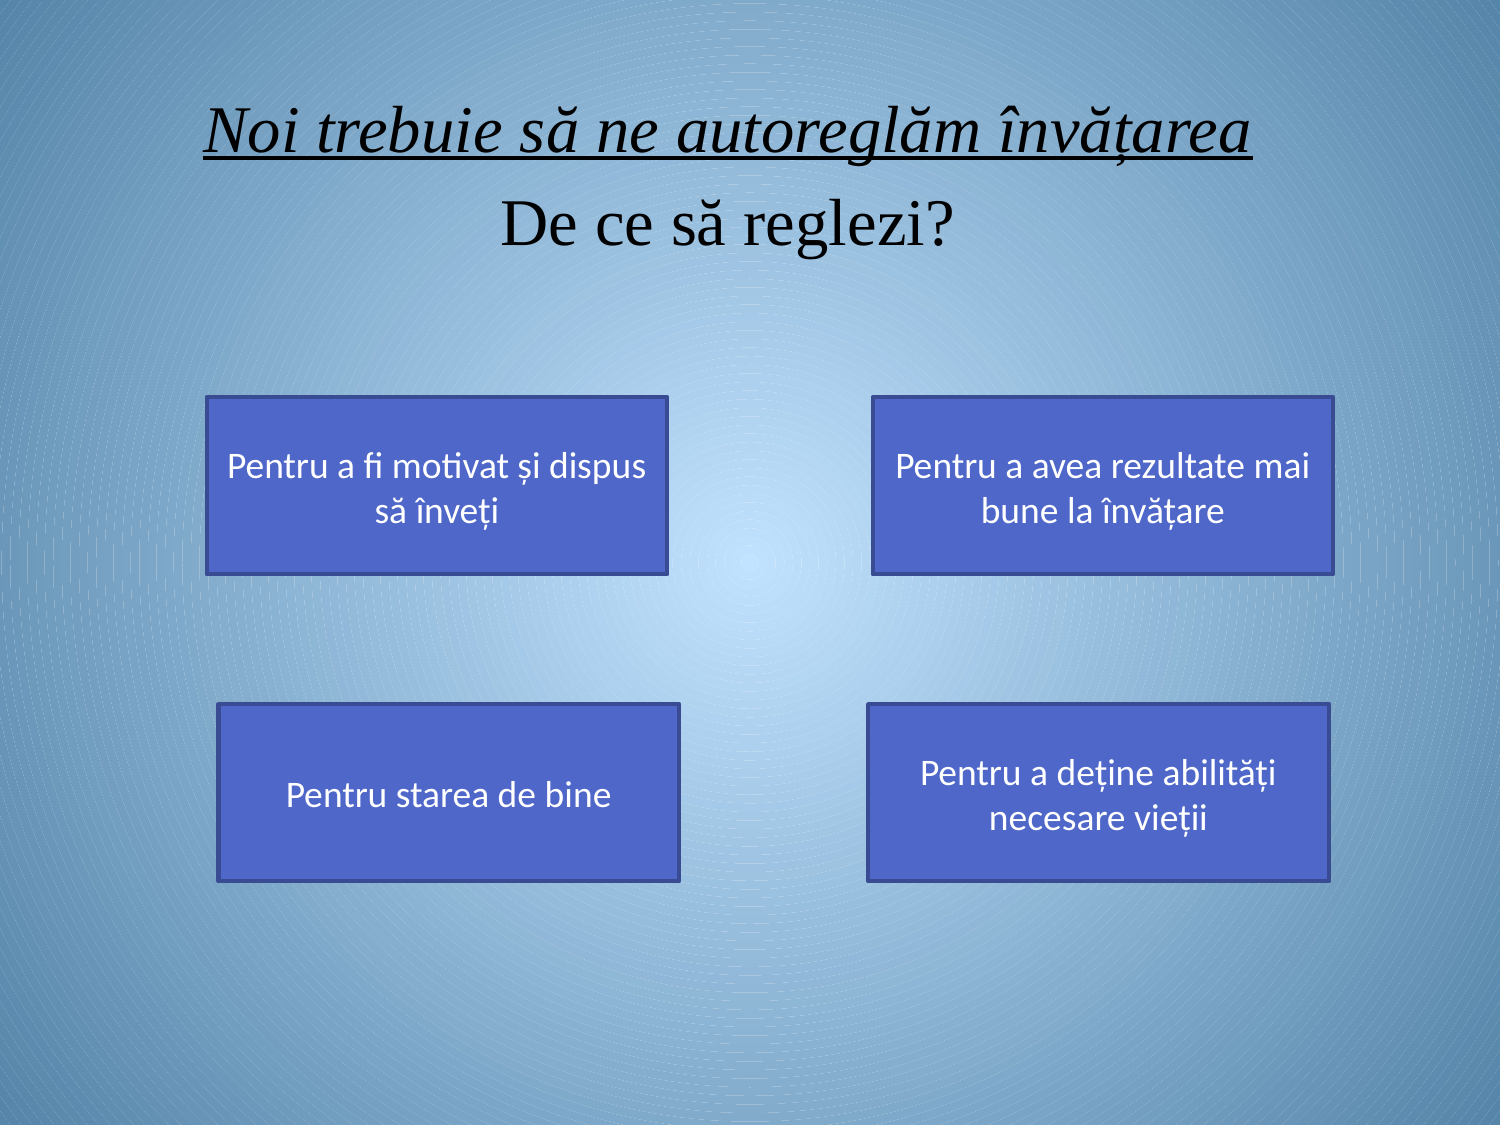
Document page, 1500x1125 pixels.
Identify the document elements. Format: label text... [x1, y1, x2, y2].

list Noi trebuie să ne autoreglăm învățarea De ce să reglezi? [53, 78, 1404, 1005]
text_box Pentru starea de bine [216, 702, 681, 883]
text_box Pentru a fi motivat și dispus să înveți [205, 395, 669, 576]
text_box Pentru a deține abilități necesare vieții [866, 702, 1331, 883]
text_box Pentru a avea rezultate mai bune la învățare [871, 395, 1335, 576]
